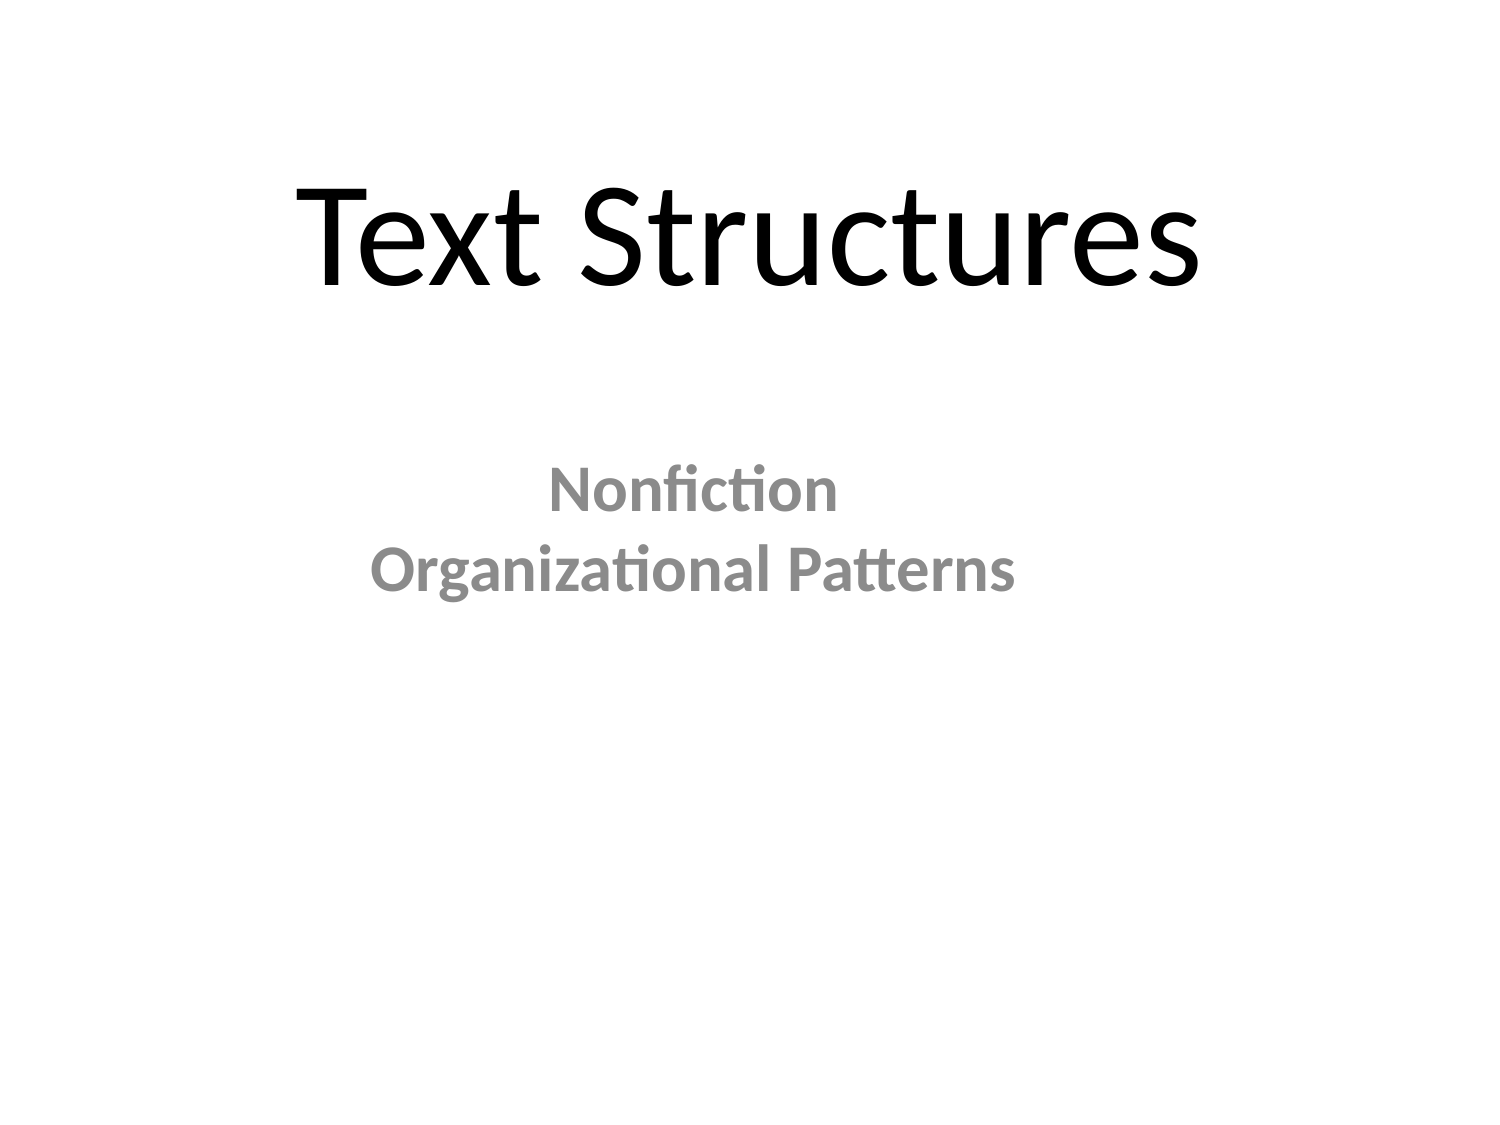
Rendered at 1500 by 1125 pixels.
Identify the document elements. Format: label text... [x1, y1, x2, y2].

title Text Structures [75, 112, 1425, 338]
subtitle Nonfiction Organizational Patterns [324, 437, 1063, 725]
